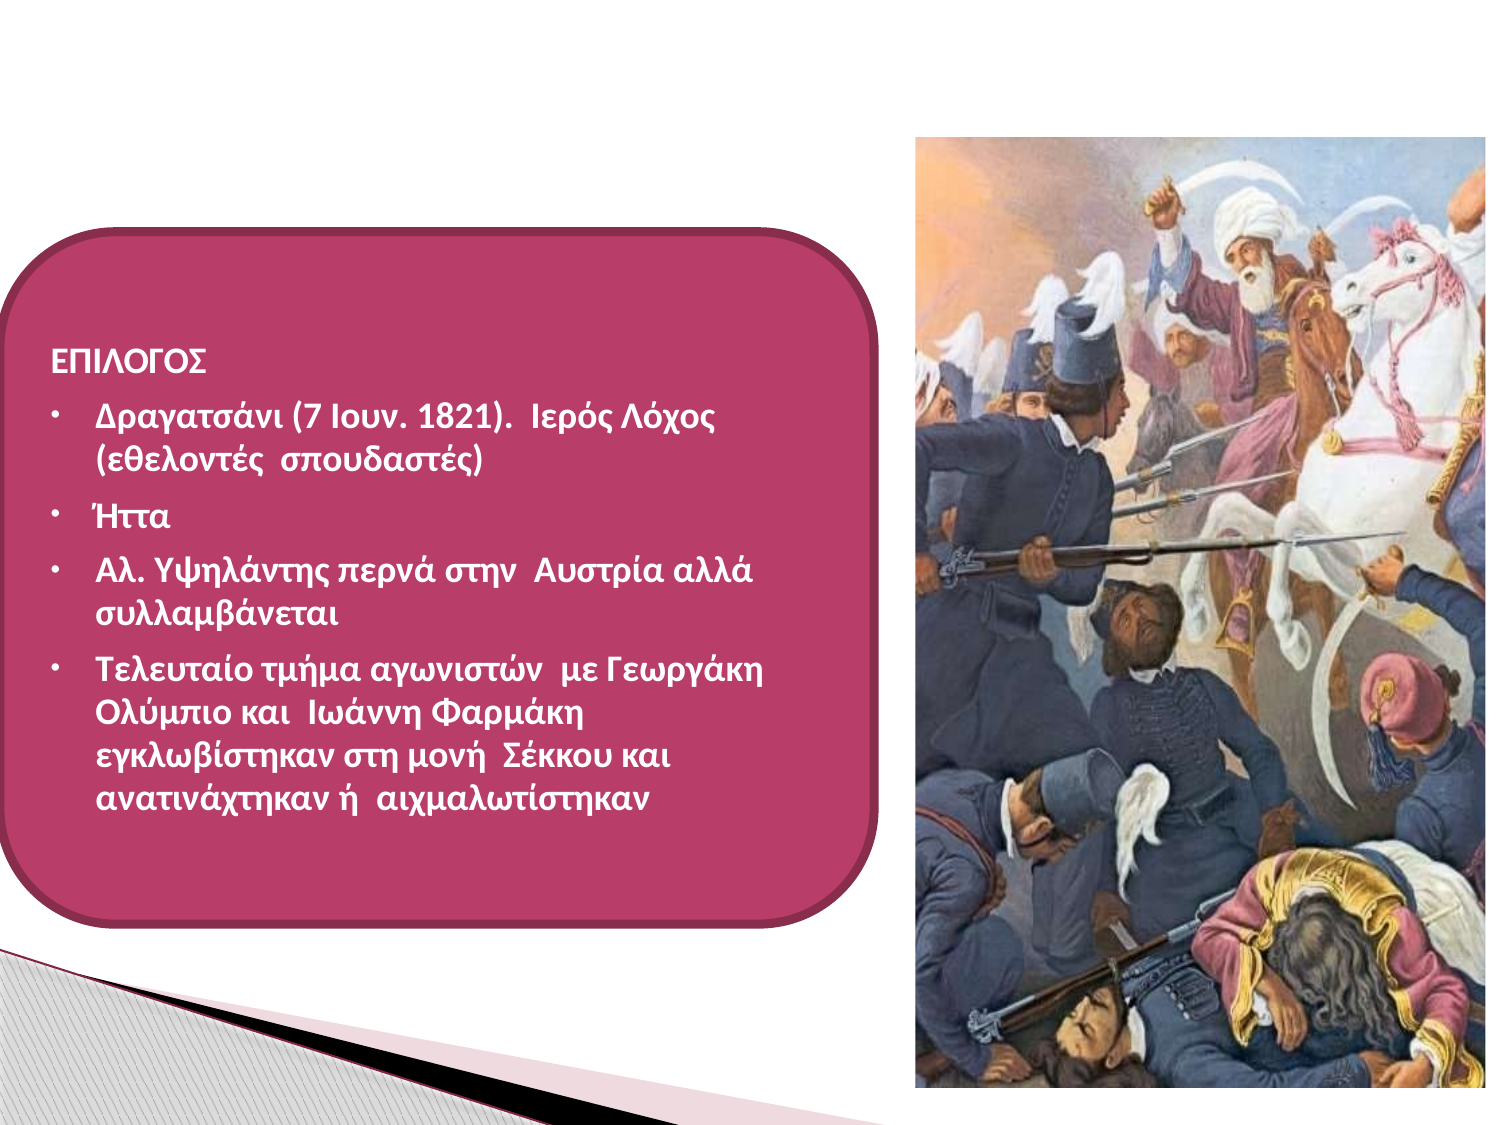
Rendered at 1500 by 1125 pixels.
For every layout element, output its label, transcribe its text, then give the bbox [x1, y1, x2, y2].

text_box ΕΠΙΛΟΓΟΣ Δραγατσάνι (7 Ιουν. 1821). Ιερός Λόχος (εθελοντές σπουδαστές) Ήττα Αλ. Υψηλάντης περνά στην Αυστρία αλλά συλλαμβάνεται Τελευταίο τμήμα αγωνιστών με Γεωργάκη Ολύμπιο και Ιωάννη Φαρμάκη εγκλωβίστηκαν στη μονή Σέκκου και ανατινάχτηκαν ή αιχμαλωτίστηκαν [0, 227, 879, 929]
text_box [915, 137, 1486, 1088]
